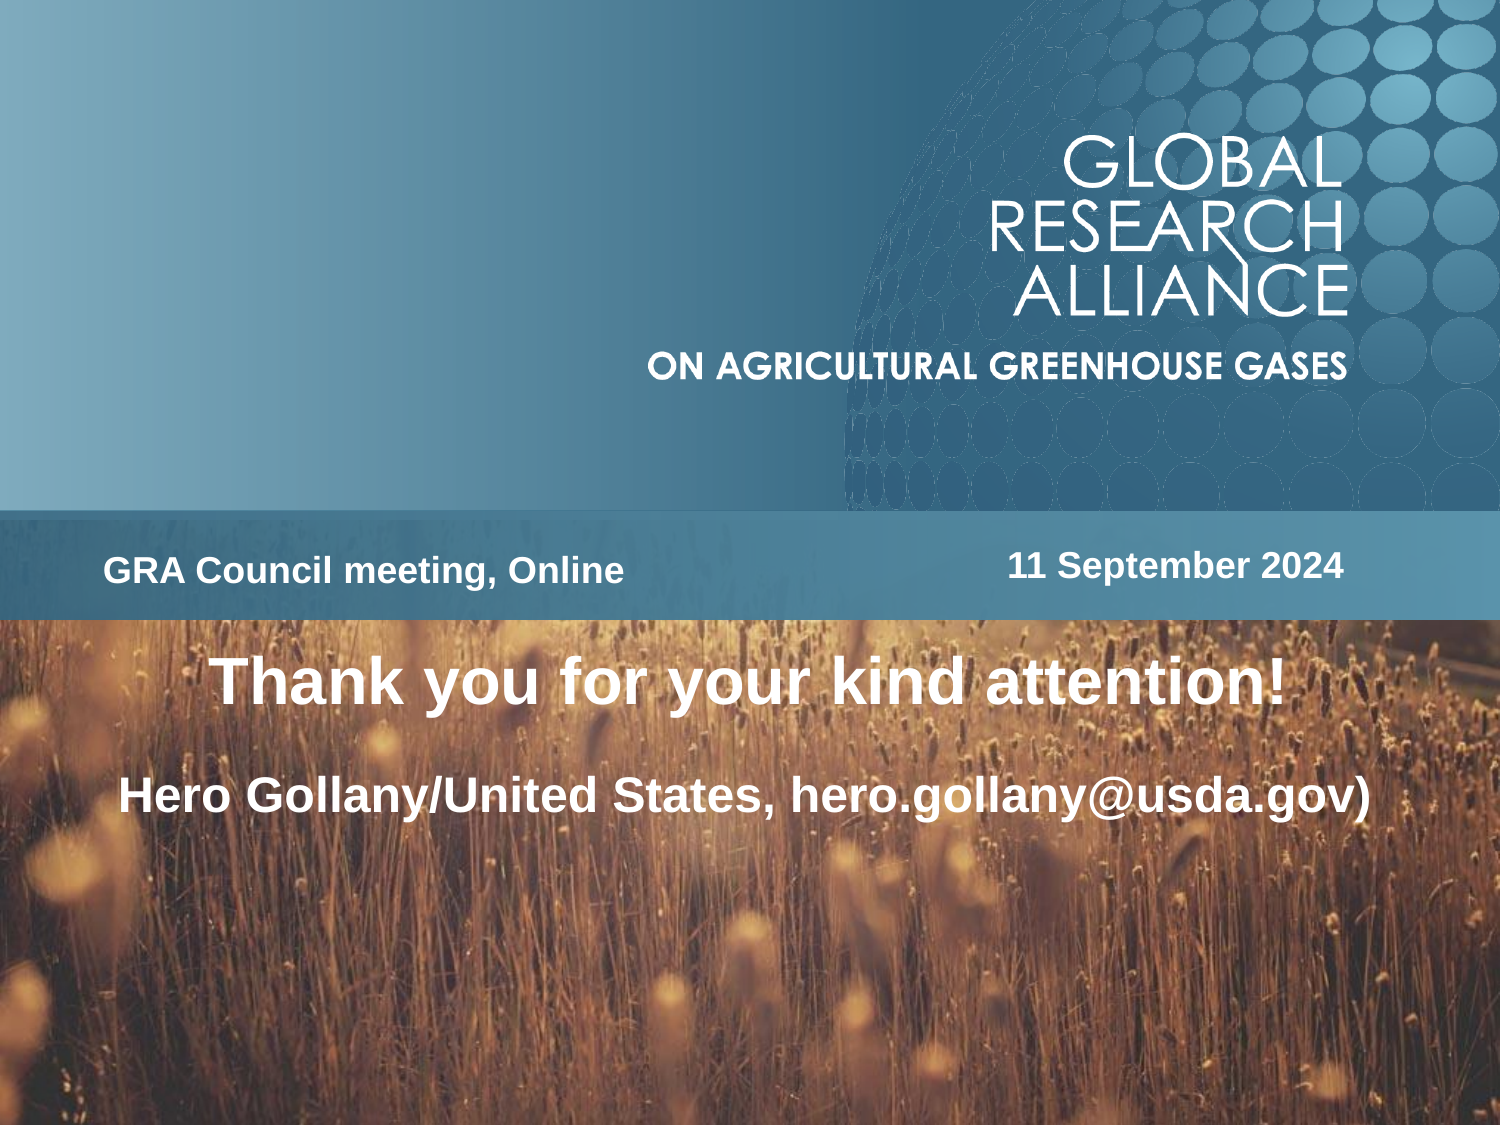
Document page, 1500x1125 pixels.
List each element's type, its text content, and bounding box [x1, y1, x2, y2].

text_box Hero Gollany/United States, hero.gollany@usda.gov) [103, 755, 1397, 831]
picture [648, 0, 1500, 511]
text_box 11 September 2024 [597, 533, 1359, 594]
title Thank you for your kind attention! [193, 630, 1488, 848]
text_box GRA Council meeting, Online [88, 539, 597, 590]
picture [0, 620, 1500, 1125]
